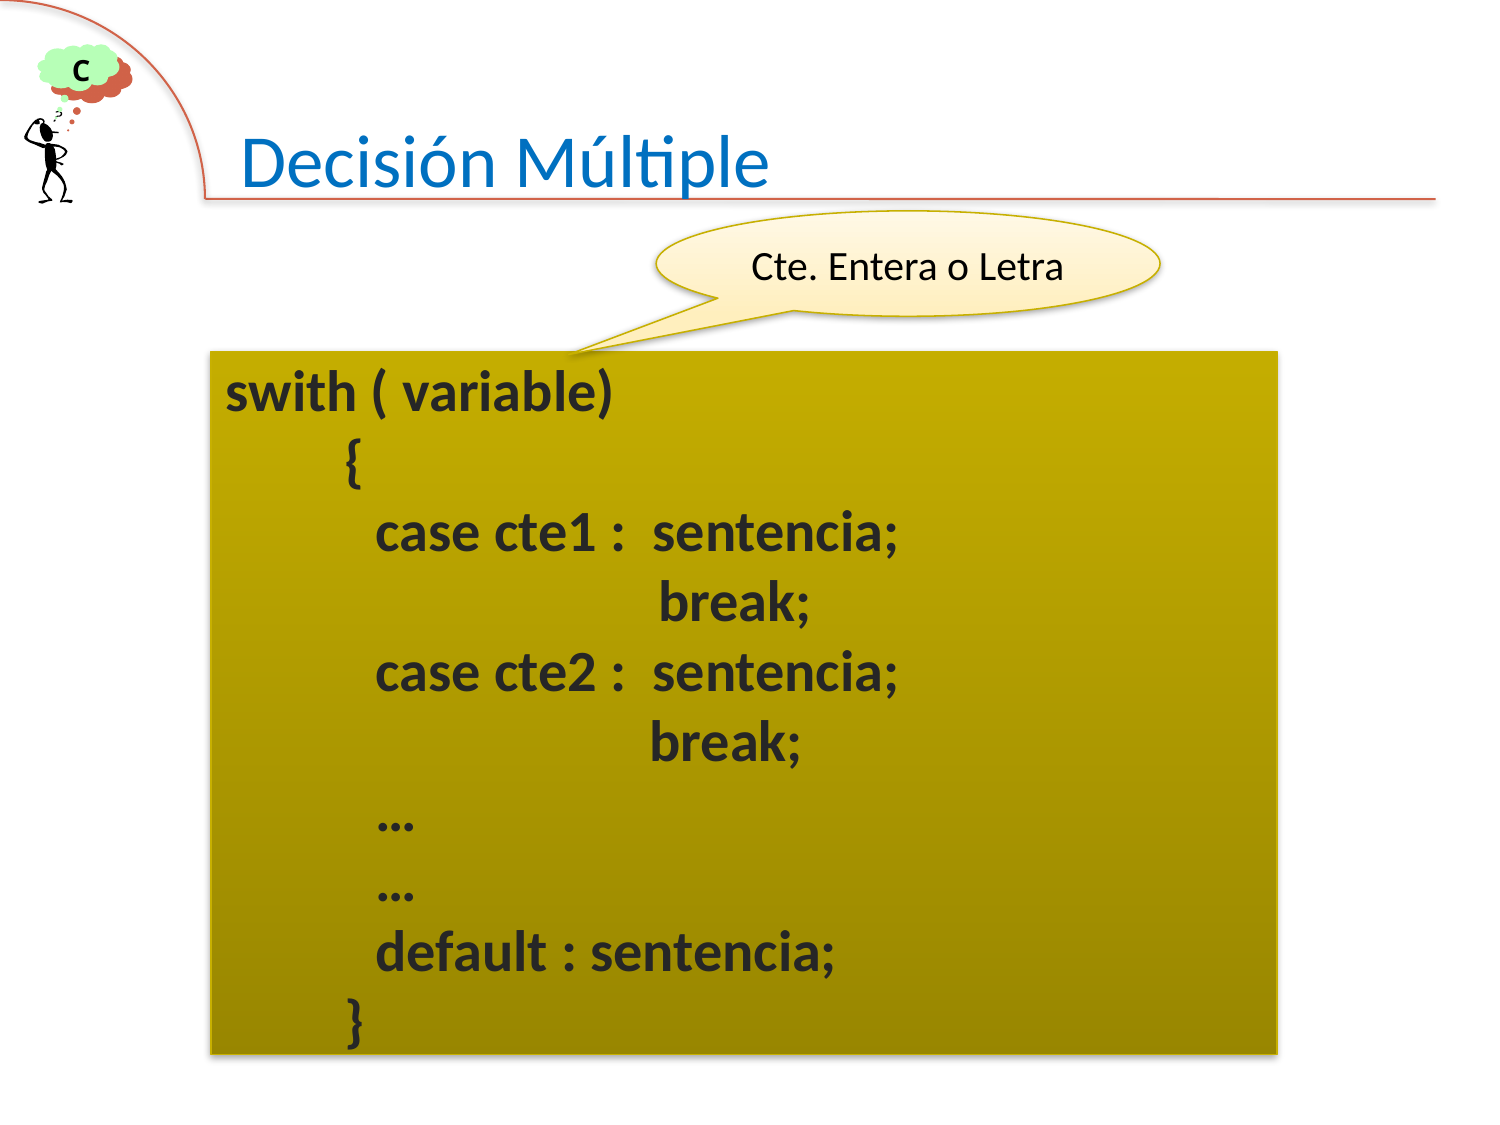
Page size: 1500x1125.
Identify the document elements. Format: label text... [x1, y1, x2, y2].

text_box Decisión Múltiple [225, 105, 787, 197]
text_box [0, 0, 208, 200]
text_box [23, 37, 121, 204]
text_box Cte. Entera o Letra [567, 210, 1161, 356]
text_box swith ( variable) { case cte1 : sentencia; break; case cte2 : sentencia; break; … … default : sentencia; } [210, 351, 1278, 1055]
